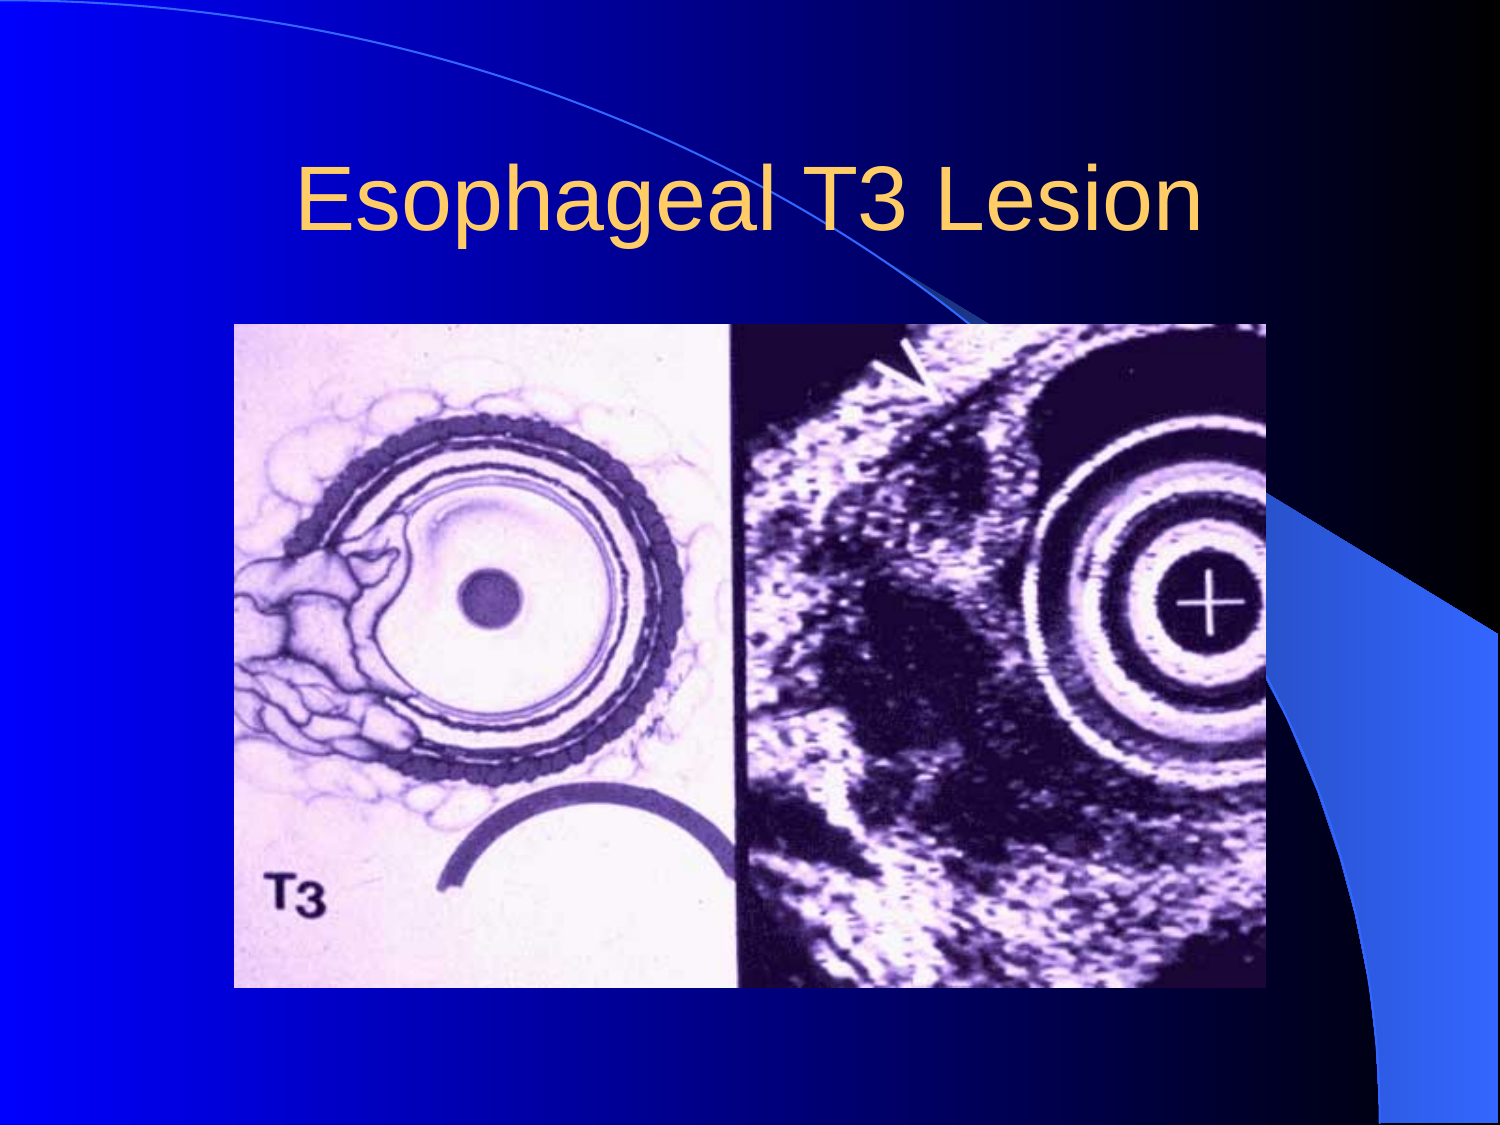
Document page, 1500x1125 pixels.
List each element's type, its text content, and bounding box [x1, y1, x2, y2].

title Esophageal T3 Lesion [112, 99, 1388, 288]
picture [234, 324, 1266, 988]
